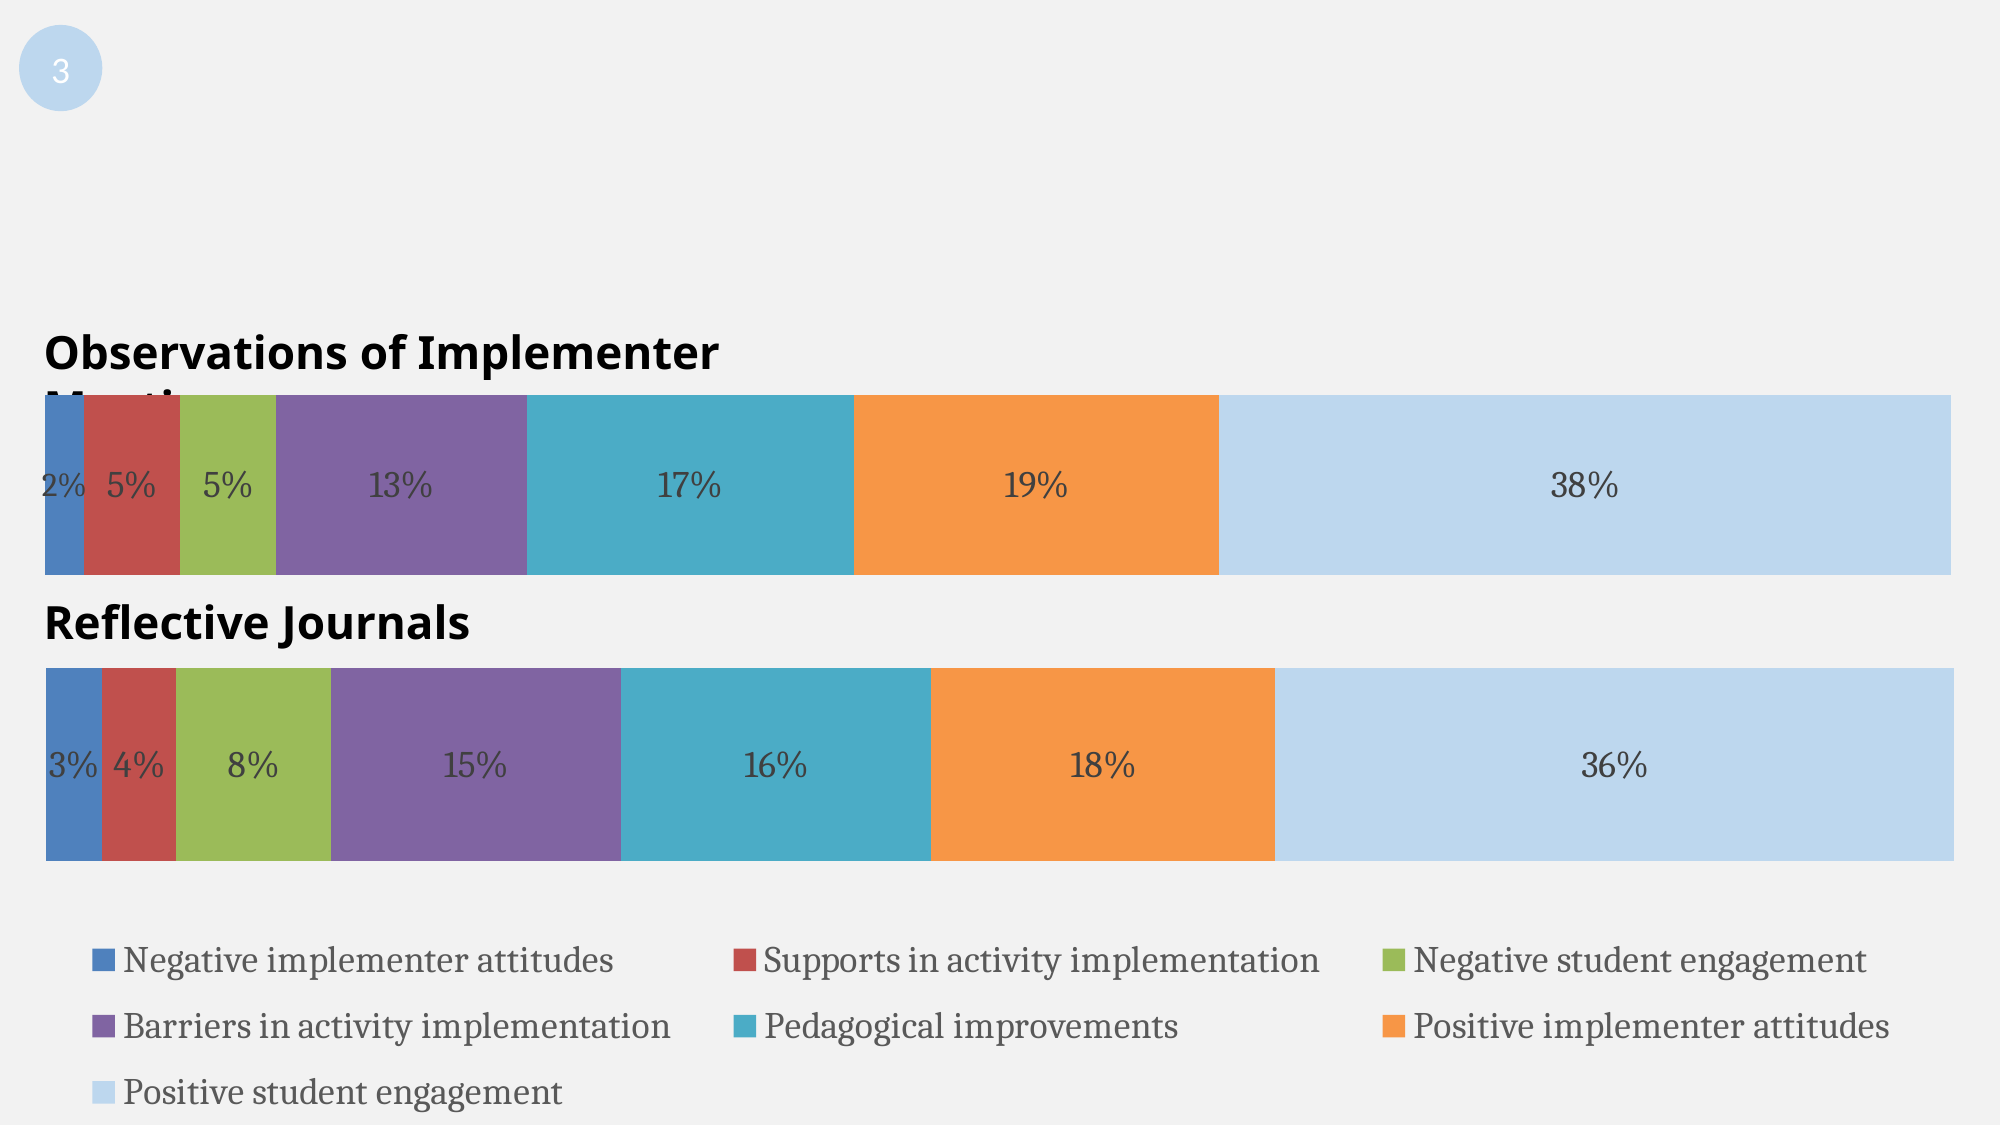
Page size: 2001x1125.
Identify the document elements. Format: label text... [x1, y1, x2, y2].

chart [0, 215, 1964, 1125]
text_box 3 [17, 23, 104, 113]
